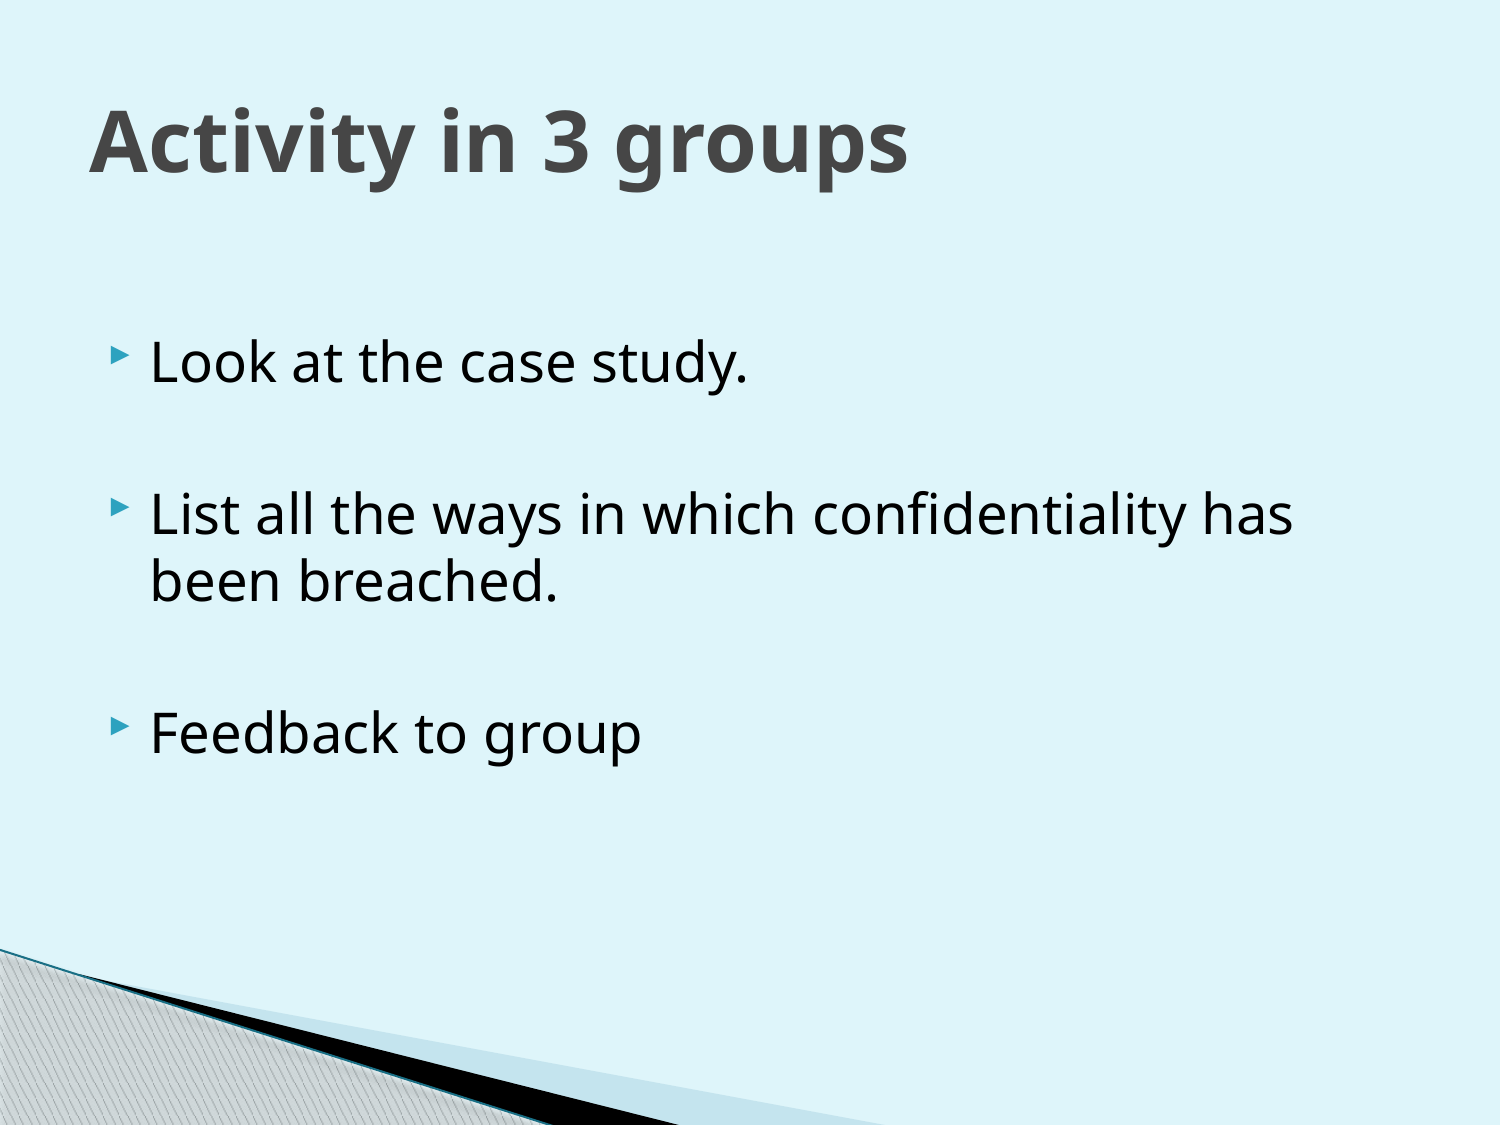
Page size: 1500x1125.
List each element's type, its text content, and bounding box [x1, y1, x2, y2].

list Look at the case study. List all the ways in which confidentiality has been breached. Feedback to group [75, 243, 1425, 986]
title Activity in 3 groups [75, 45, 1425, 233]
